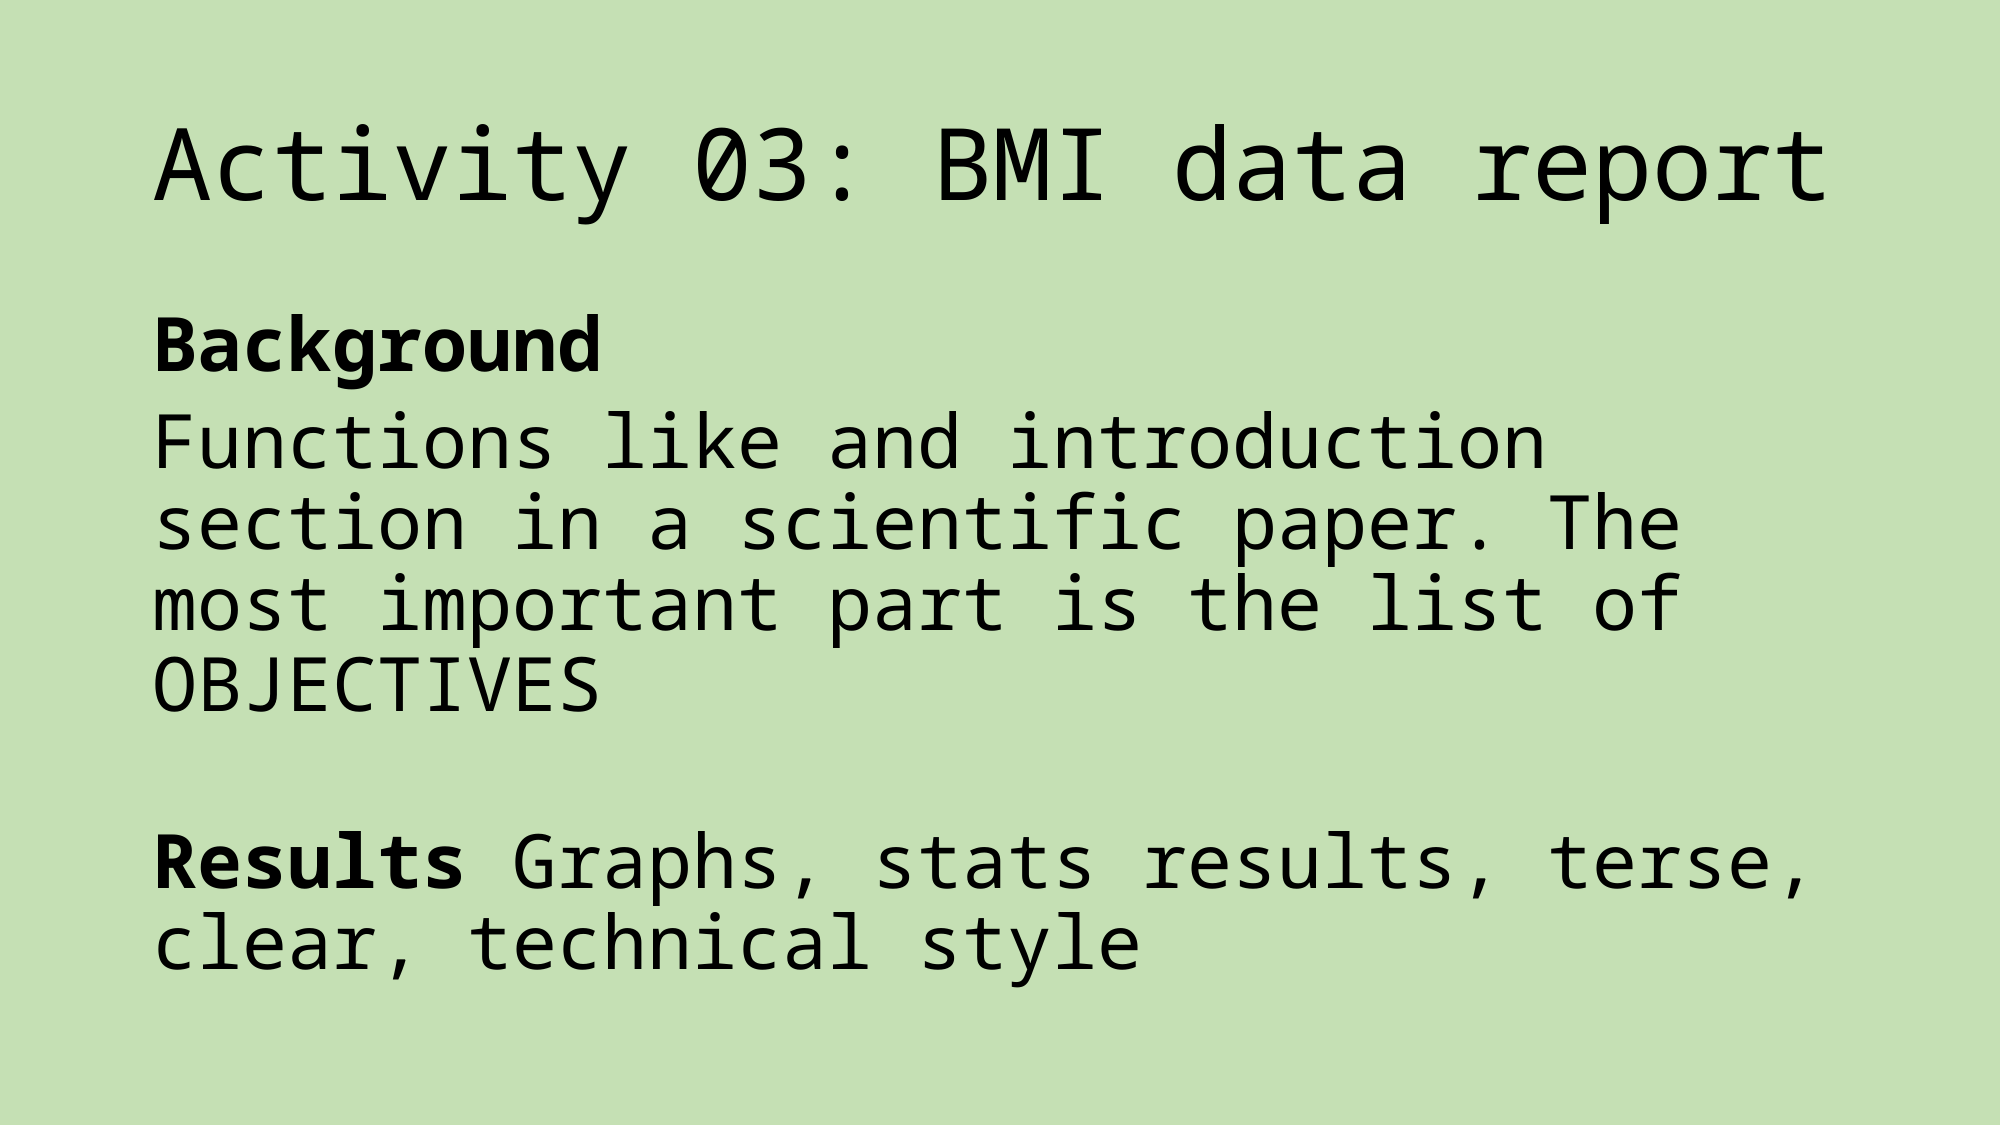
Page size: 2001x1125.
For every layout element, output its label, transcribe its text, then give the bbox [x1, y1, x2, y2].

list Background Functions like and introduction section in a scientific paper. The most important part is the list of OBJECTIVES Results Graphs, stats results, terse, clear, technical style [137, 299, 1863, 1014]
title Activity 03: BMI data report [137, 59, 1863, 278]
